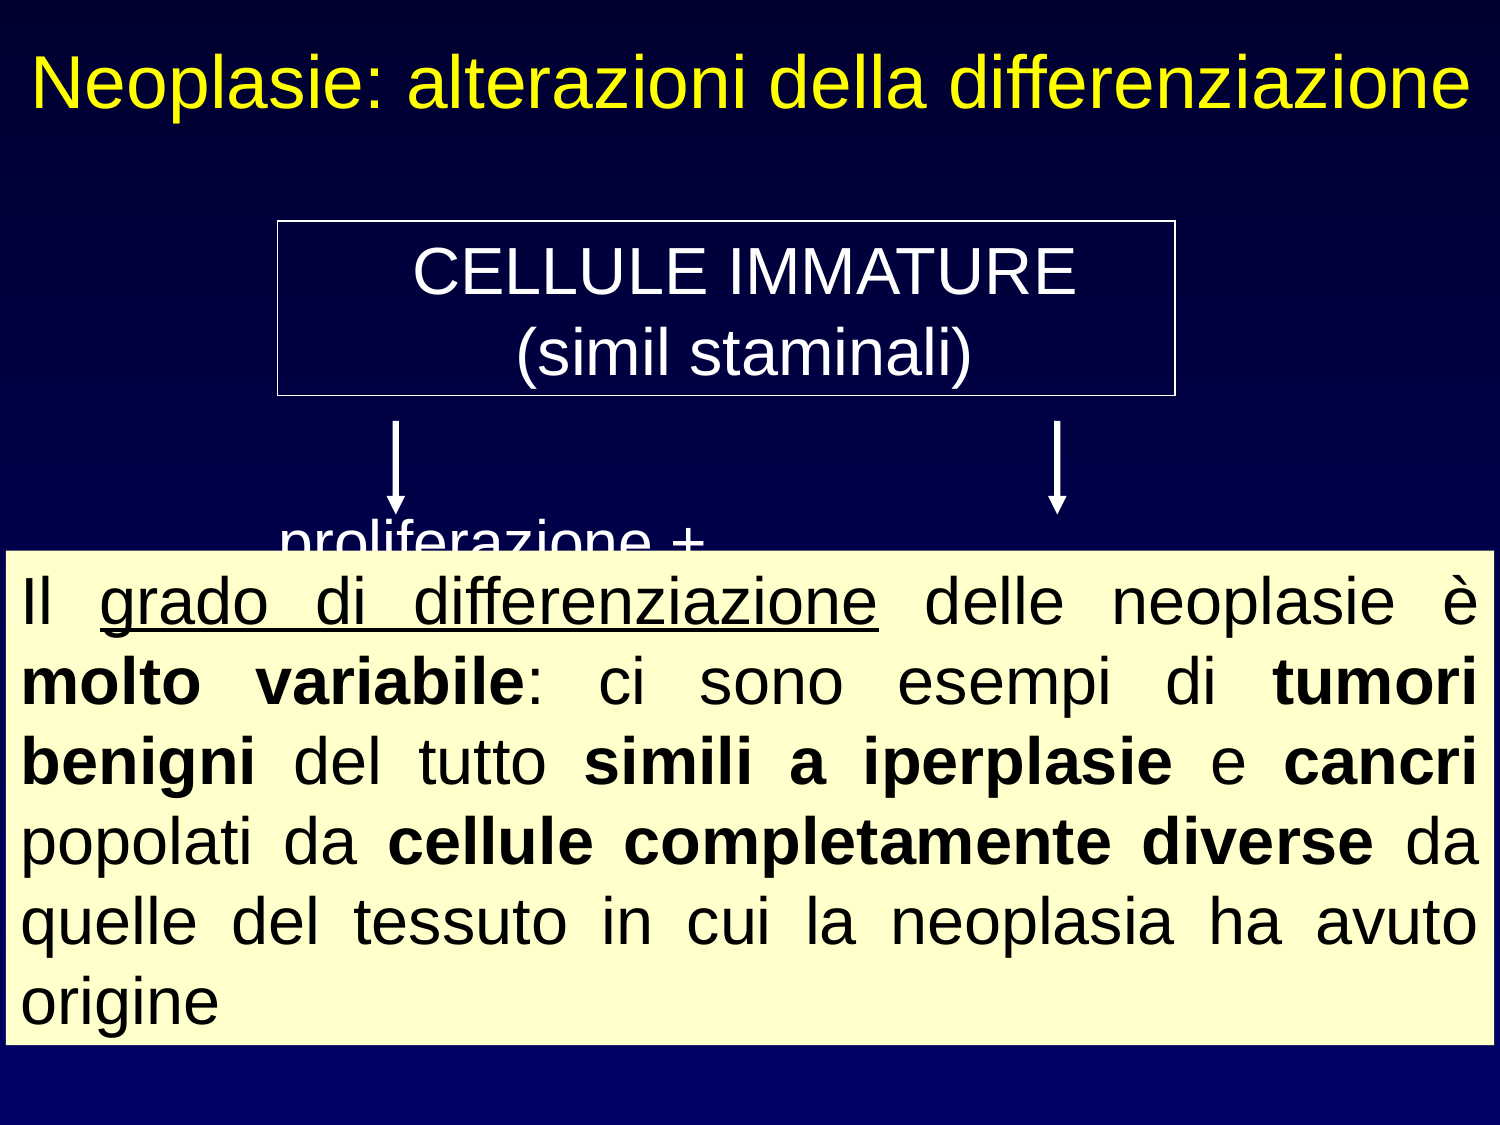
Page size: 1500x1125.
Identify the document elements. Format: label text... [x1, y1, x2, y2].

text_box differenziazione differenziazione NEOPLASIA BENIGNA NEOPLASIA MALIGNA [1495, 661, 1500, 976]
text_box [1051, 420, 1064, 515]
text_box [389, 420, 403, 515]
text_box proliferazione + proliferazione [152, 532, 1249, 550]
text_box CELLULE IMMATURE (simil staminali) [277, 220, 1176, 396]
title Neoplasie: alterazioni della differenziazione [0, 7, 1500, 150]
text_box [950, 668, 1191, 752]
text_box Il grado di differenziazione delle neoplasie è molto variabile: ci sono esempi di tumori benigni del tutto simili a iperplasie e cancri popolati da cellule completamente diverse da quelle del tessuto in cui la neoplasia ha avuto origine [5, 550, 1495, 1046]
